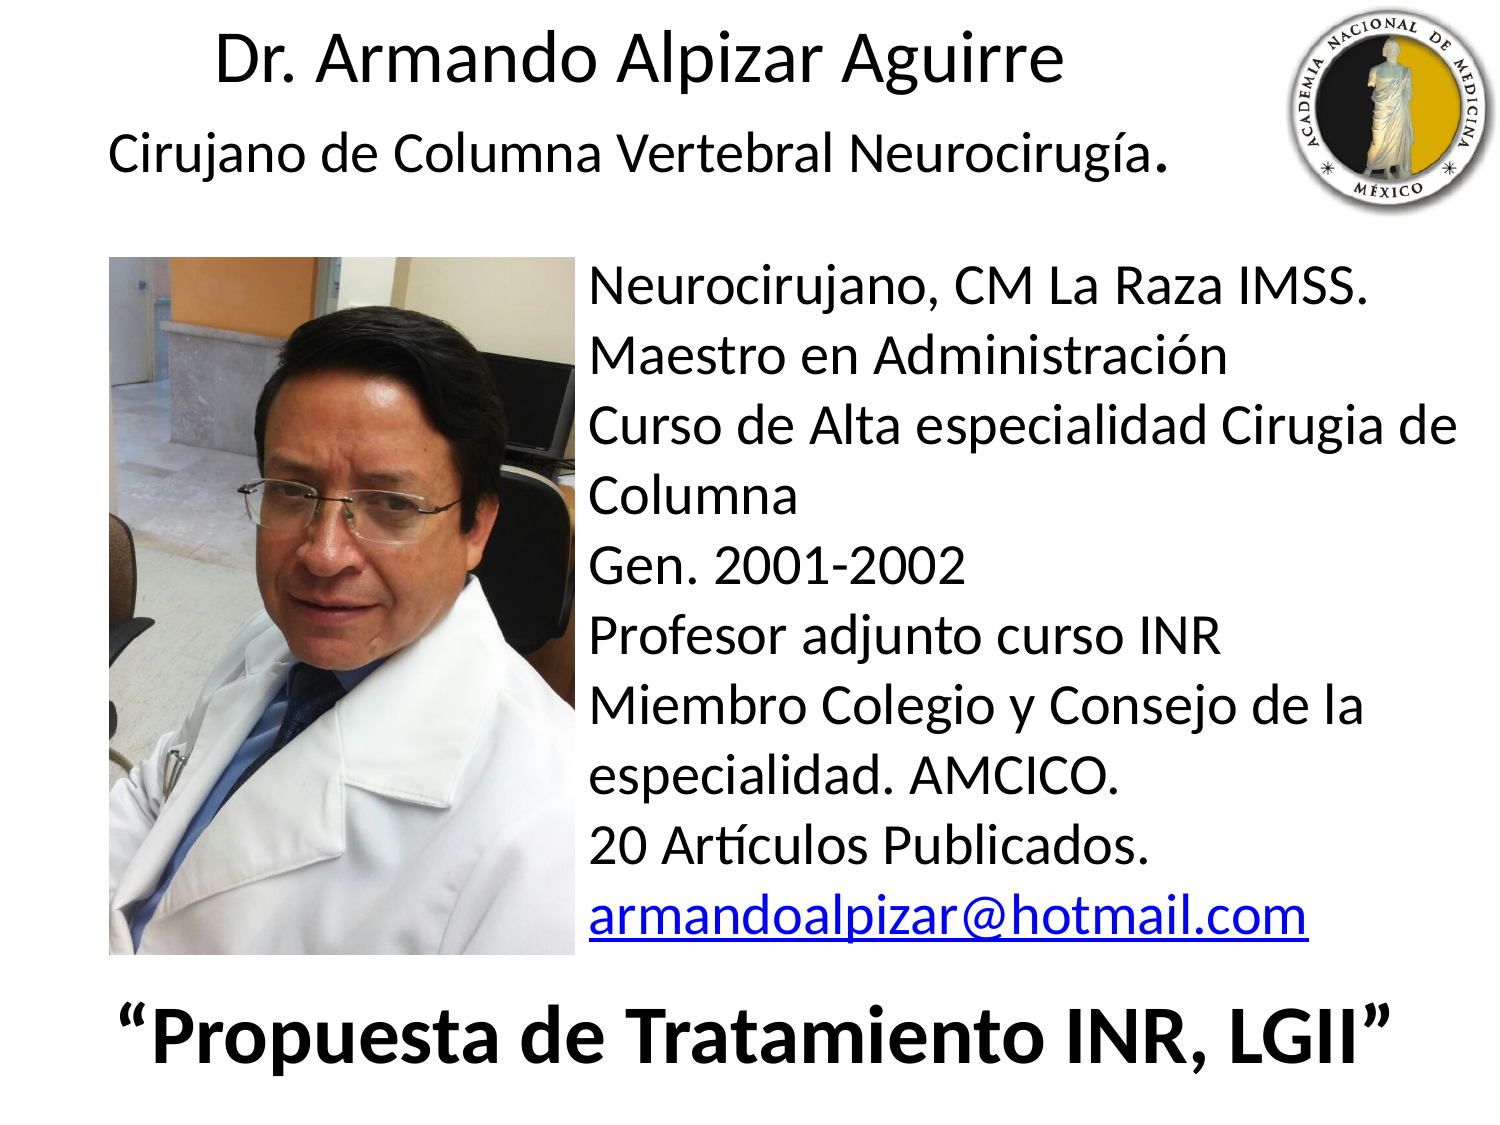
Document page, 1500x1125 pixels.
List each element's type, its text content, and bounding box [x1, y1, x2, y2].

text_box Dr. Armando Alpizar Aguirre Cirujano de Columna Vertebral Neurocirugía. [46, 0, 1235, 195]
picture [1277, 0, 1500, 223]
text_box “Propuesta de Tratamiento INR, LGII” [46, 972, 1465, 1088]
picture [109, 257, 575, 956]
text_box Neurocirujano, CM La Raza IMSS. Maestro en Administración Curso de Alta especialidad Cirugia de Columna Gen. 2001-2002 Profesor adjunto curso INR Miembro Colegio y Consejo de la especialidad. AMCICO. 20 Artículos Publicados. armandoalpizar@hotmail.com [574, 238, 1500, 954]
